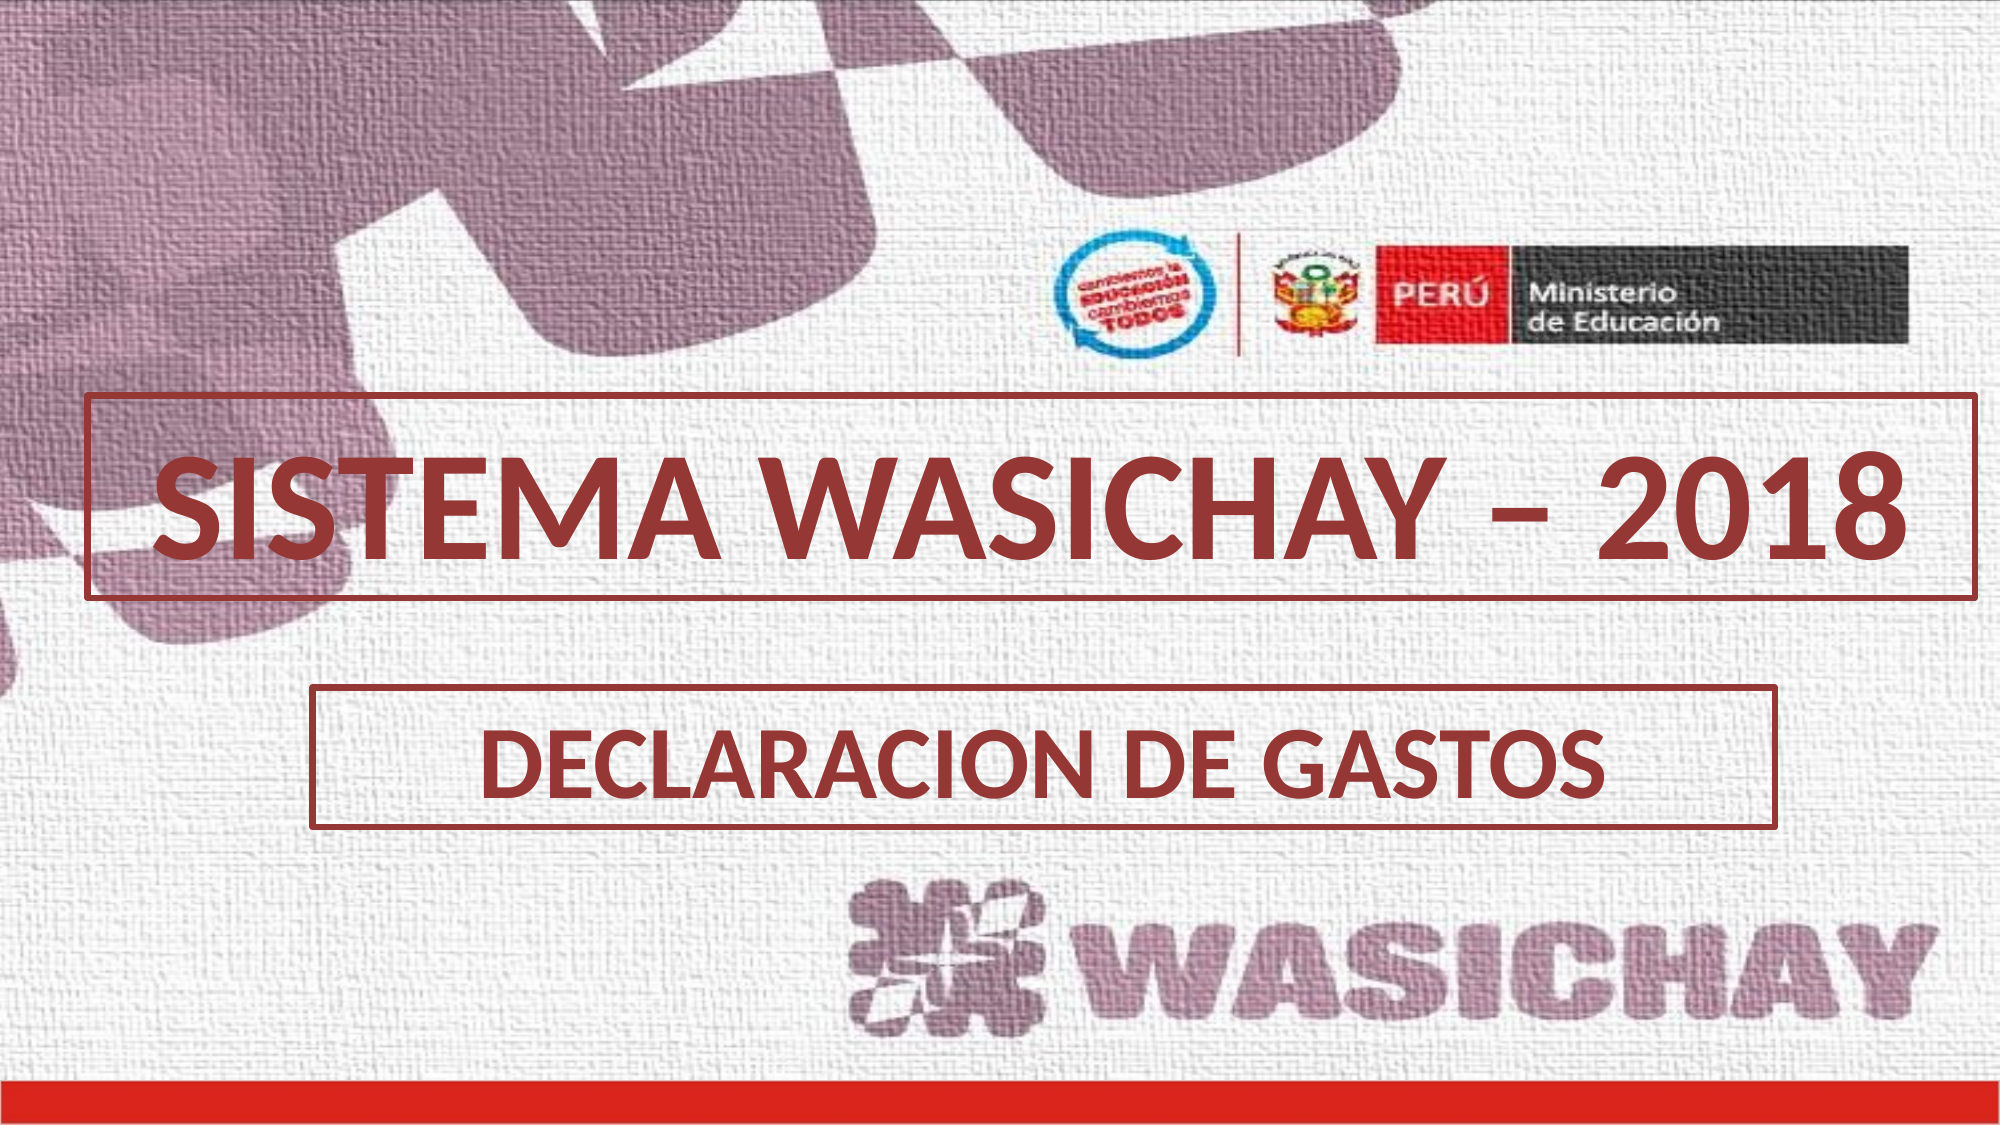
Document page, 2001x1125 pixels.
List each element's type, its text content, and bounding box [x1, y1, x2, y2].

picture [0, 1080, 2000, 1125]
text_box SISTEMA WASICHAY – 2018 [87, 395, 1975, 598]
text_box DECLARACION DE GASTOS [312, 687, 1775, 828]
text_box [0, 0, 2000, 1080]
